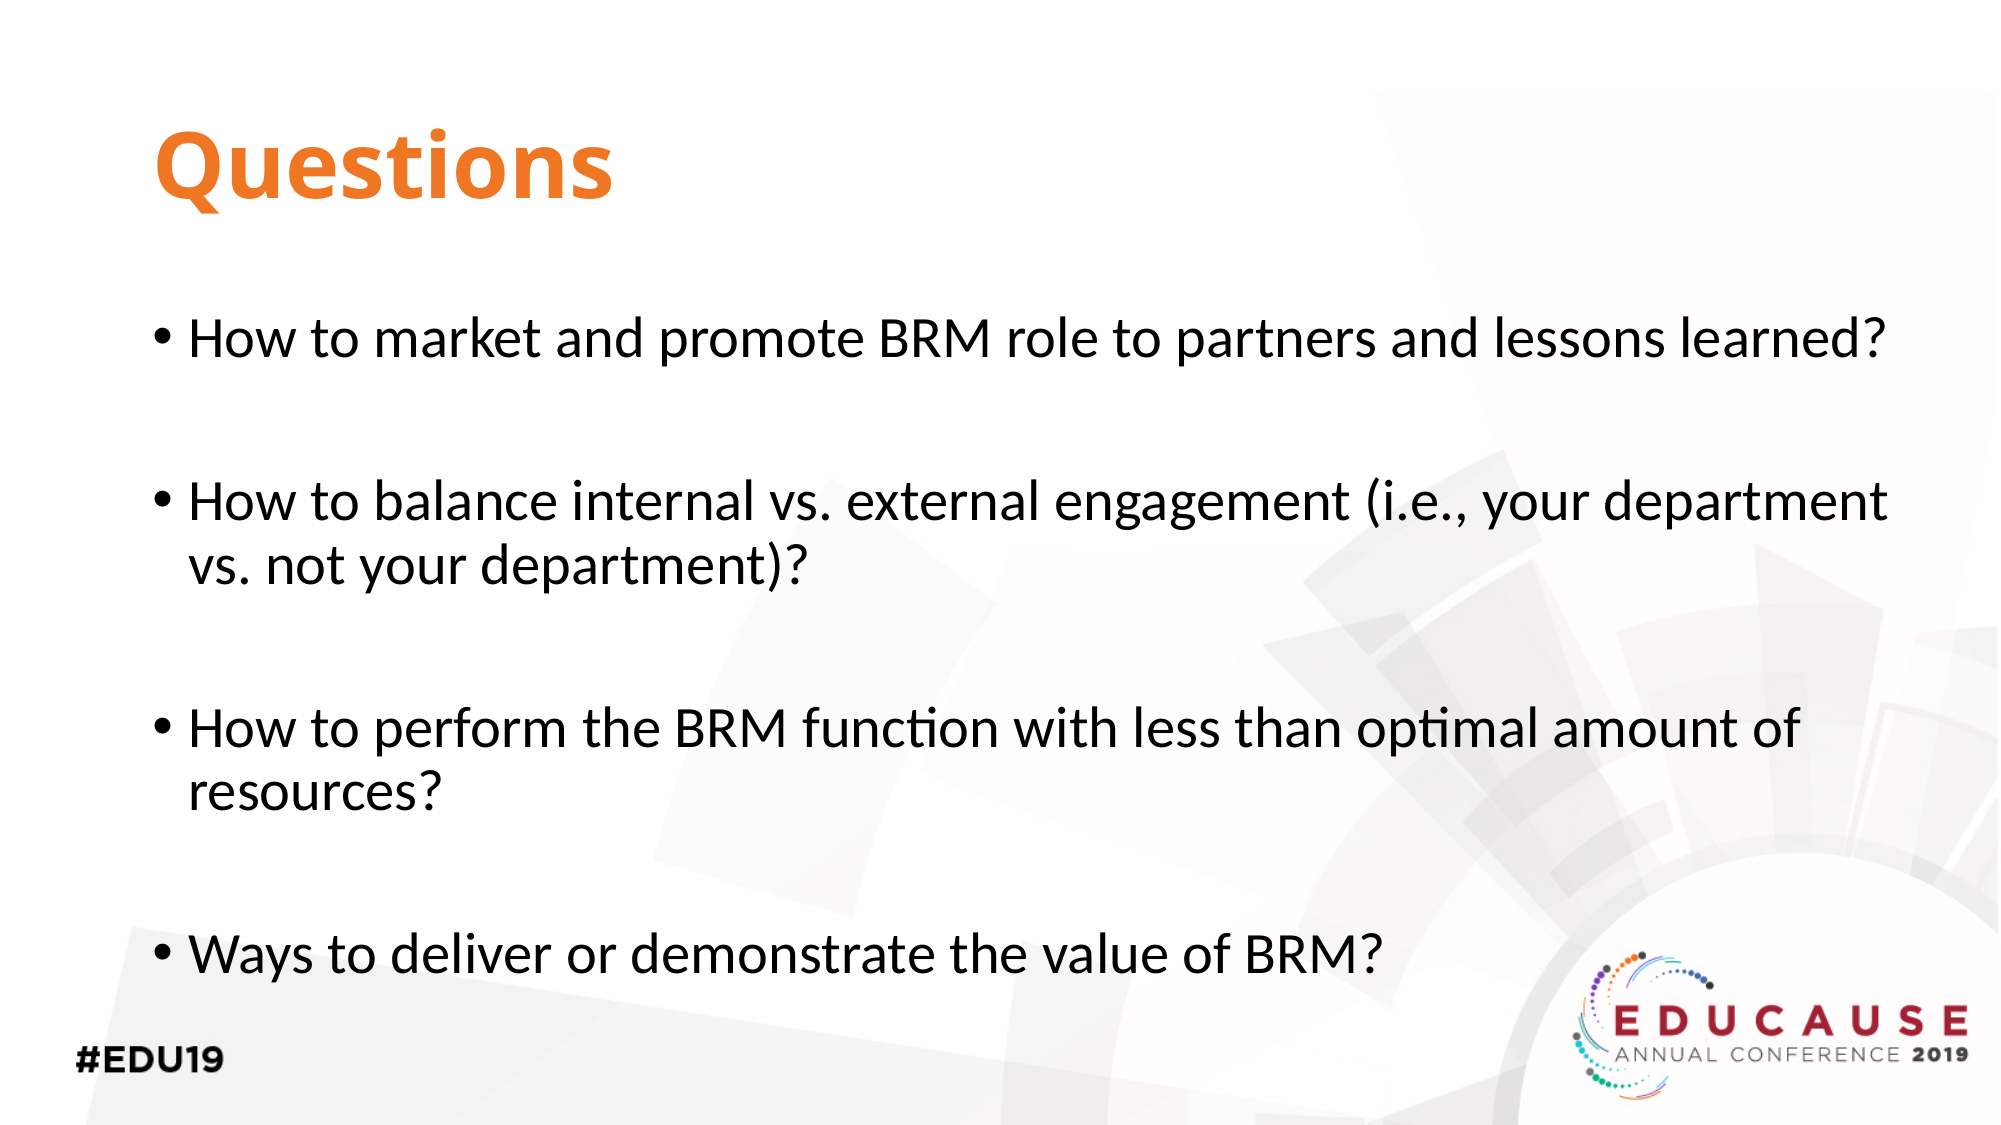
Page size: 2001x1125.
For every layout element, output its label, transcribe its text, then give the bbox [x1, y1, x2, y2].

picture [0, 0, 2001, 1125]
list How to market and promote BRM role to partners and lessons learned? How to balance internal vs. external engagement (i.e., your department vs. not your department)? How to perform the BRM function with less than optimal amount of resources? Ways to deliver or demonstrate the value of BRM? [137, 299, 1913, 1014]
title Questions [137, 59, 1863, 278]
